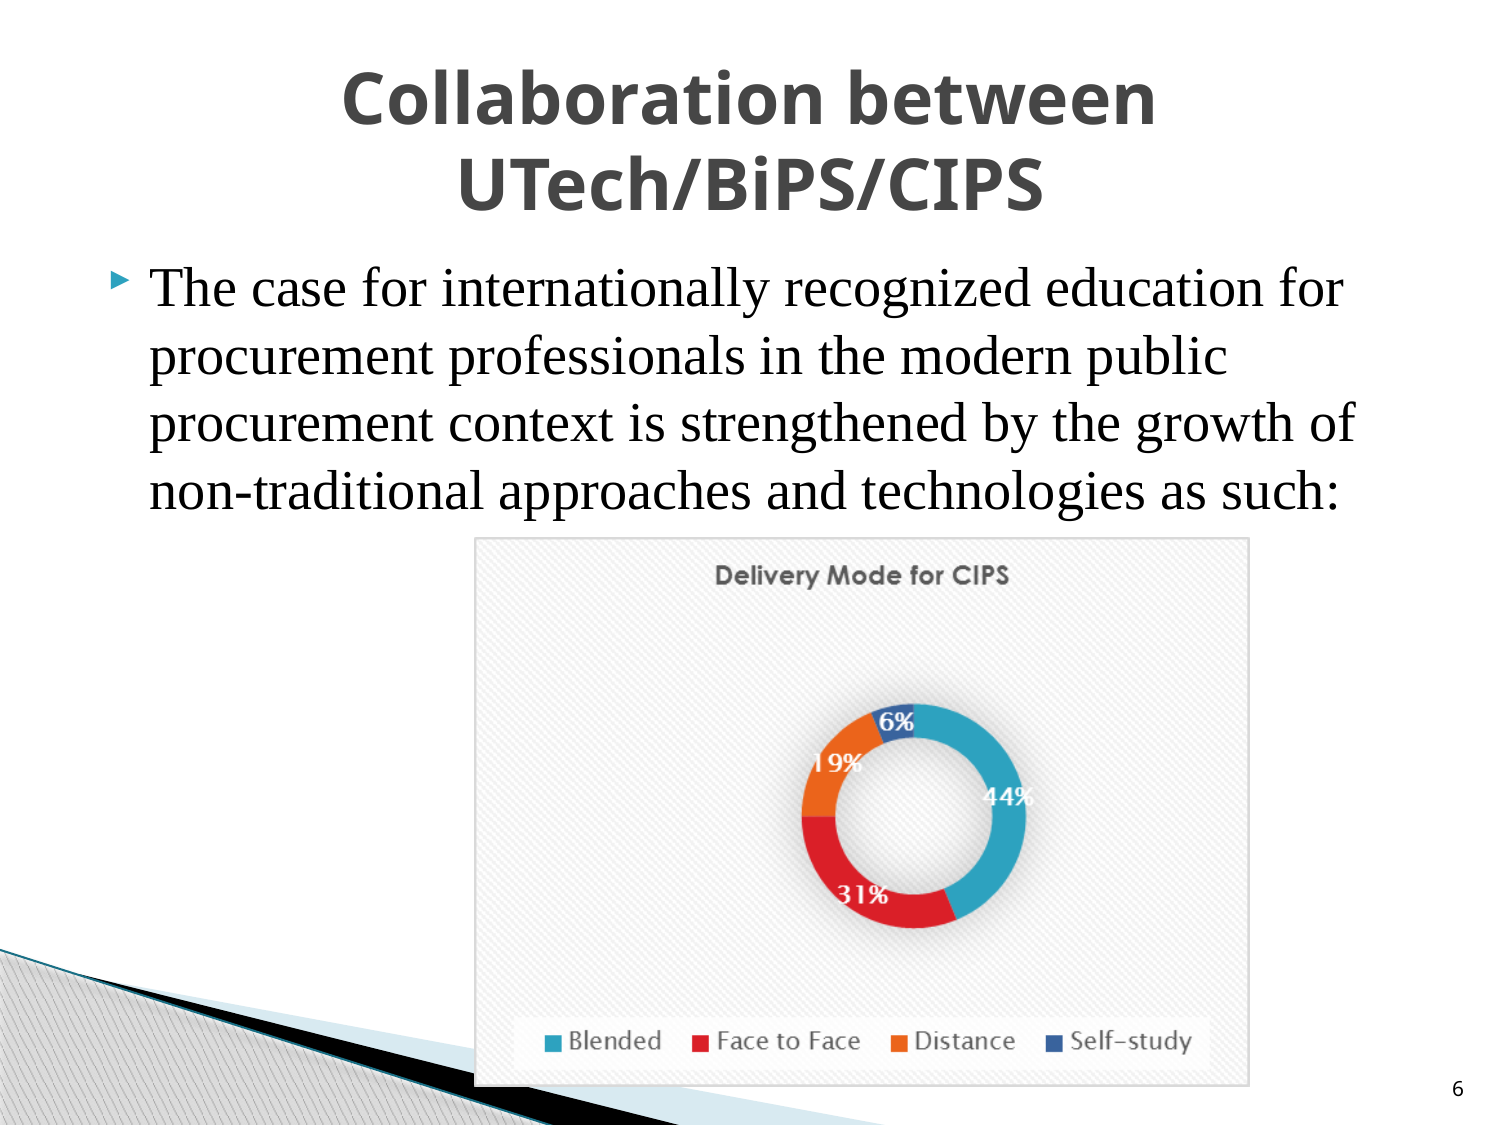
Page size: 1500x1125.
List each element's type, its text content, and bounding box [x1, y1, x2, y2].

list The case for internationally recognized education for procurement professionals in the modern public procurement context is strengthened by the growth of non-traditional approaches and technologies as such: [75, 243, 1425, 1038]
slide_number 6 [1418, 1051, 1479, 1112]
picture [474, 537, 1251, 1088]
title Collaboration between UTech/BiPS/CIPS [75, 45, 1425, 233]
